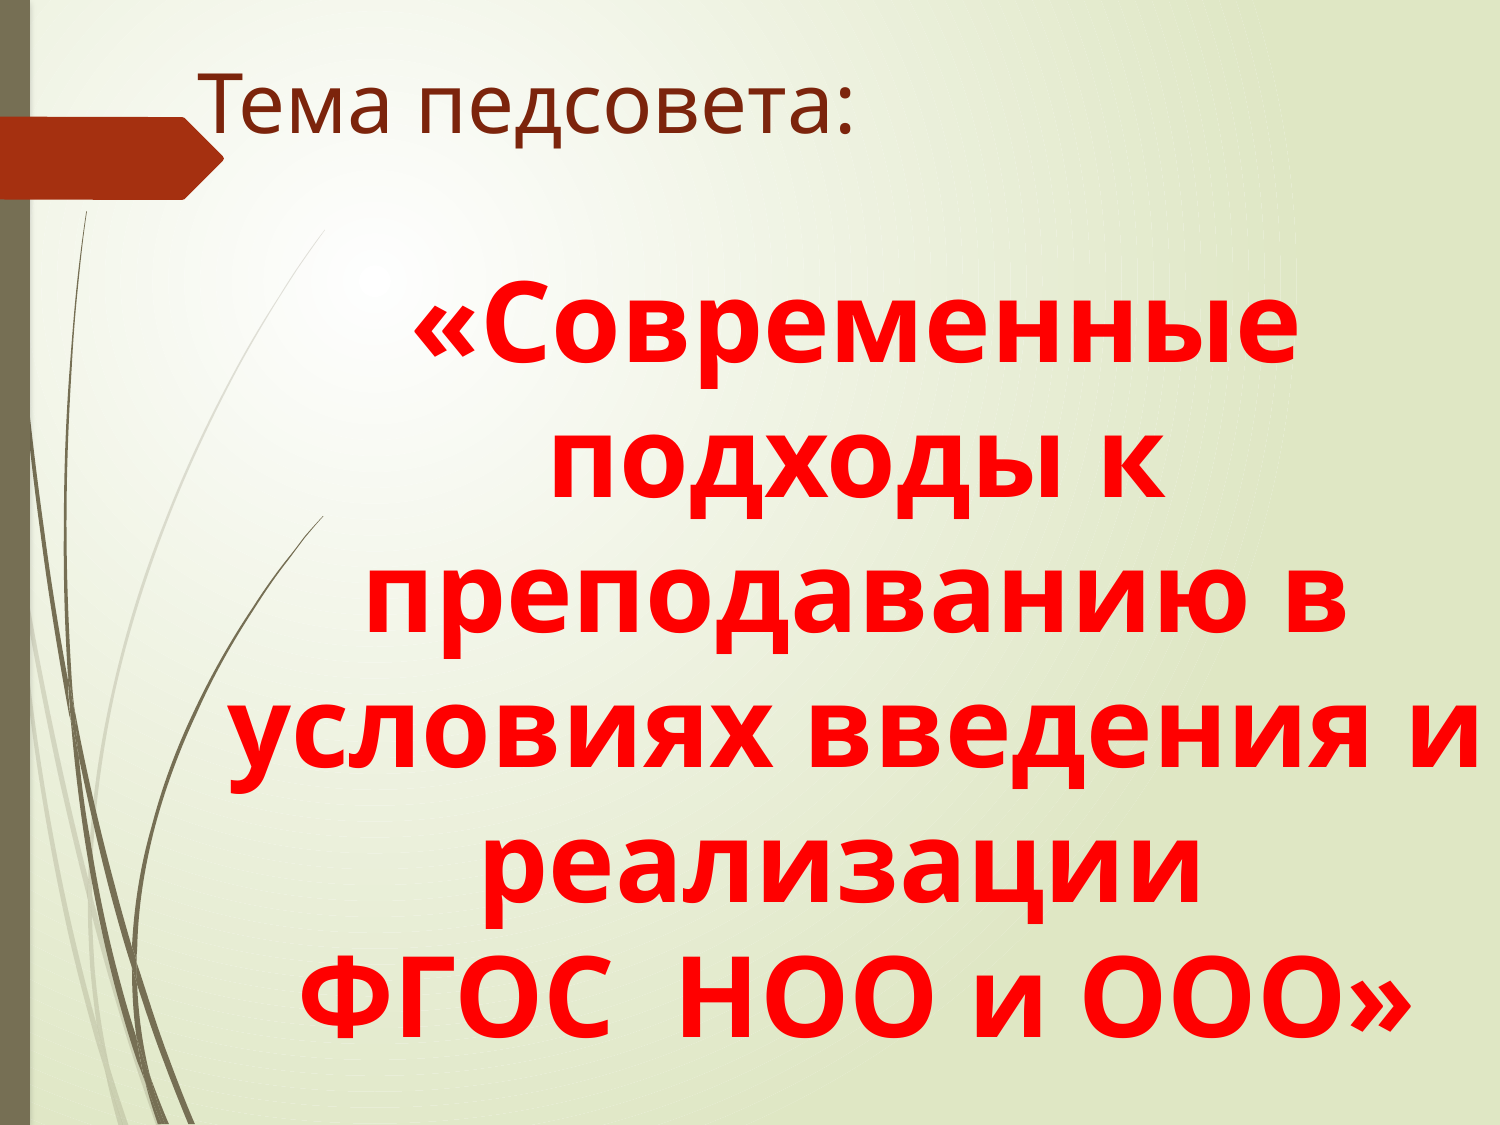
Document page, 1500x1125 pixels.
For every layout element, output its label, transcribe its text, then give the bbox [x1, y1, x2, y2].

text_box Тема педсовета: «Современные подходы к преподаванию в условиях введения и реализации ФГОС НОО и ООО» [182, 42, 1500, 1068]
